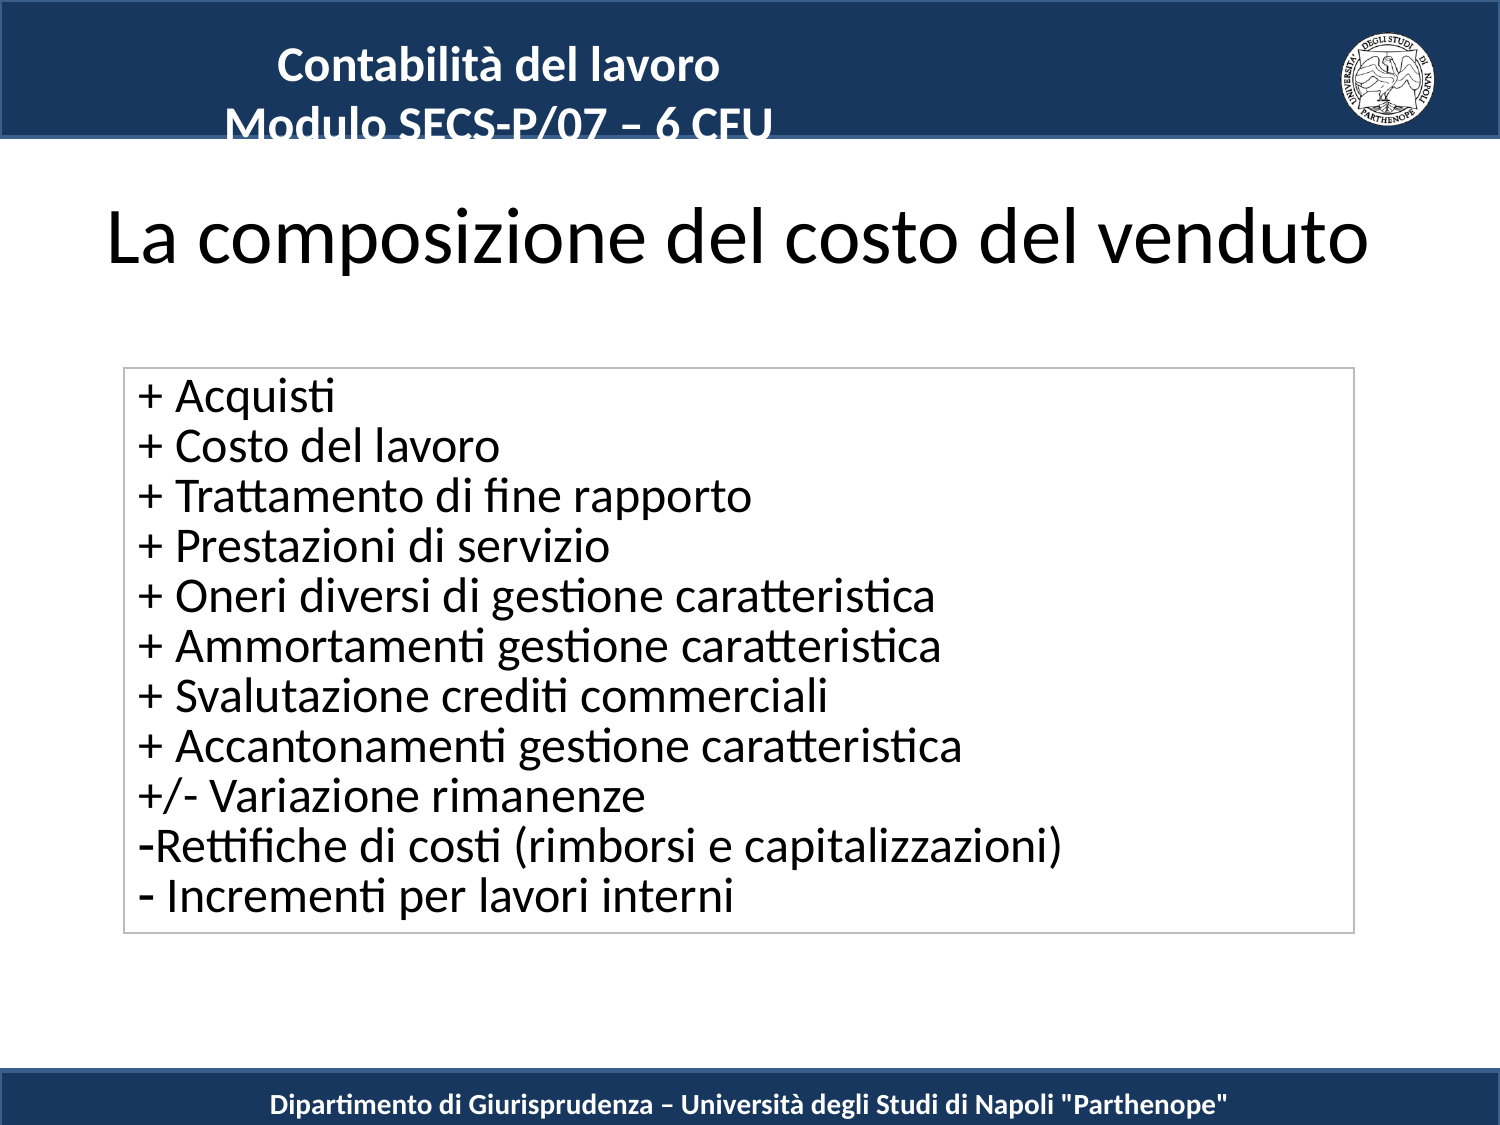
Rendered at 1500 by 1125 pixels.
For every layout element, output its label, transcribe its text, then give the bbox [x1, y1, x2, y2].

text_box [0, 1068, 233, 1125]
picture [1340, 31, 1436, 126]
text_box [1267, 1068, 1500, 1125]
table_header + Acquisti + Costo del lavoro + Trattamento di fine rapporto + Prestazioni di servizio + Oneri diversi di gestione caratteristica + Ammortamenti gestione caratteristica + Svalutazione crediti commerciali + Accantonamenti gestione caratteristica +/- Variazione rimanenze Rettifiche di costi (rimborsi e capitalizzazioni) Incrementi per lavori interni [125, 369, 1353, 932]
text_box Dipartimento di Giurisprudenza – Università degli Studi di Napoli "Parthenope" [233, 1045, 1267, 1125]
text_box [0, 0, 1500, 139]
title La composizione del costo del venduto [64, 139, 1415, 325]
text_box Contabilità del lavoro Modulo SECS-P/07 – 6 CFU [8, 24, 990, 160]
